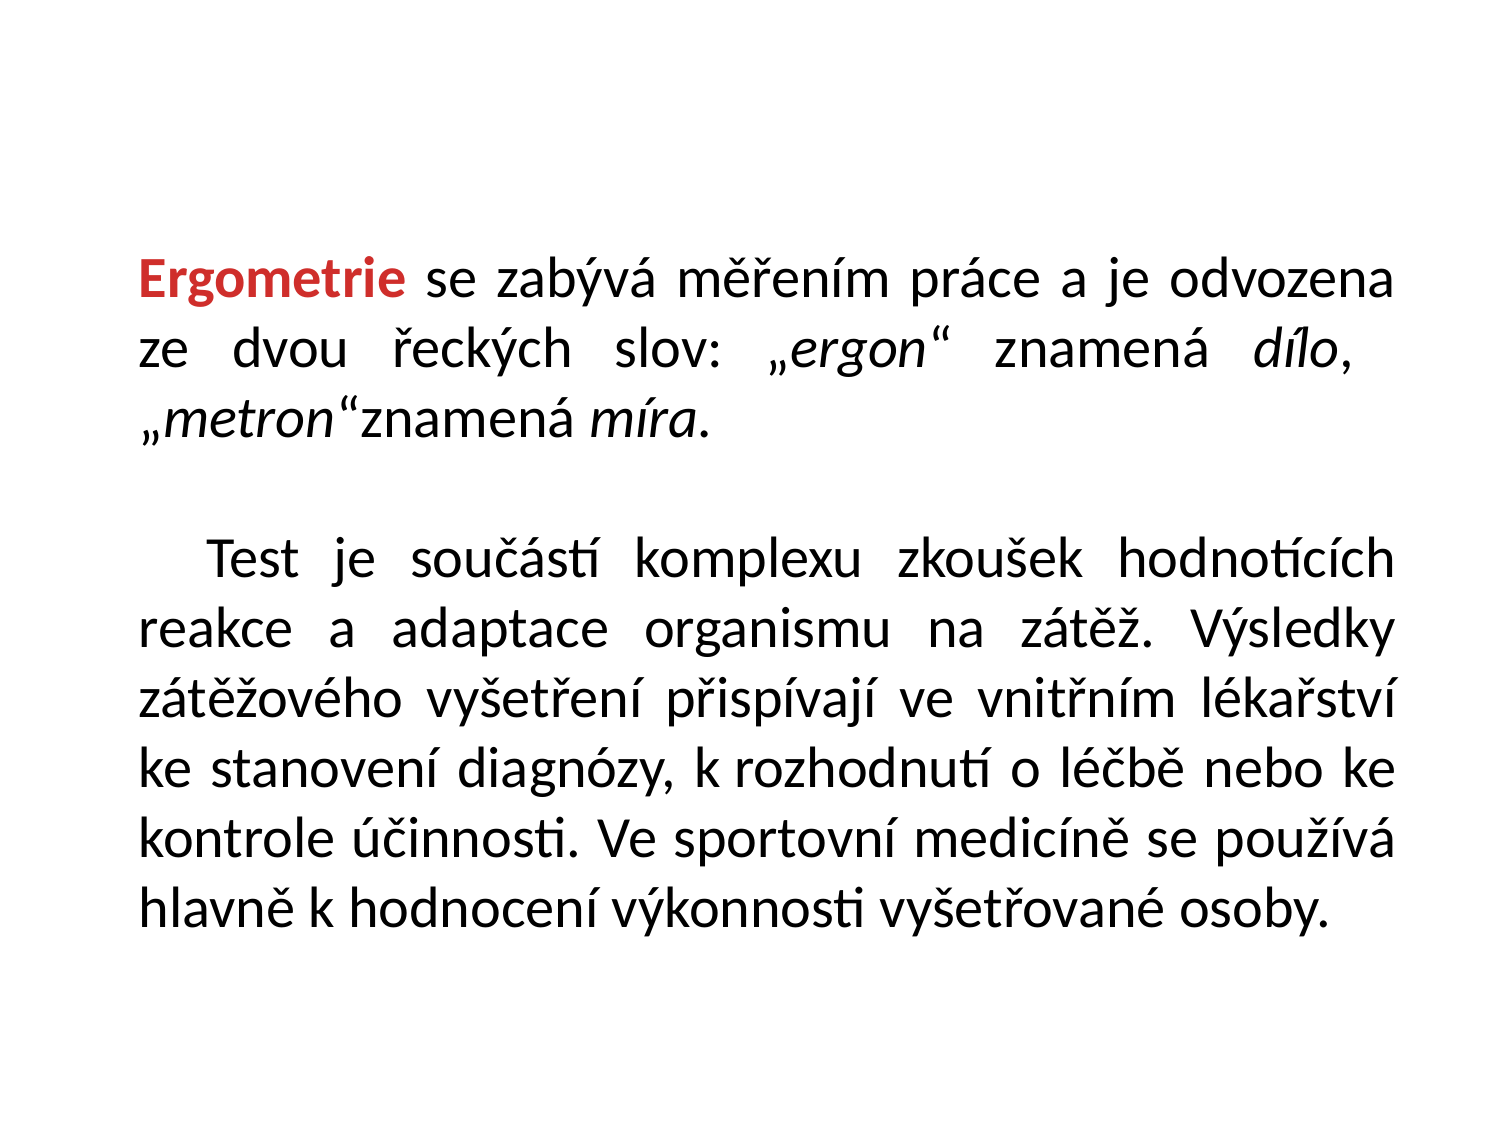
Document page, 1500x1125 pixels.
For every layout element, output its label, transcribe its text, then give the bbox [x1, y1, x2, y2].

text_box Ergometrie se zabývá měřením práce a je odvozena ze dvou řeckých slov: „ergon“ znamená dílo, „metron“znamená míra. Test je součástí komplexu zkoušek hodnotících reakce a adaptace organismu na zátěž. Výsledky zátěžového vyšetření přispívají ve vnitřním lékařství ke stanovení diagnózy, k rozhodnutí o léčbě nebo ke kontrole účinnosti. Ve sportovní medicíně se používá hlavně k hodnocení výkonnosti vyšetřované osoby. [123, 231, 1412, 947]
